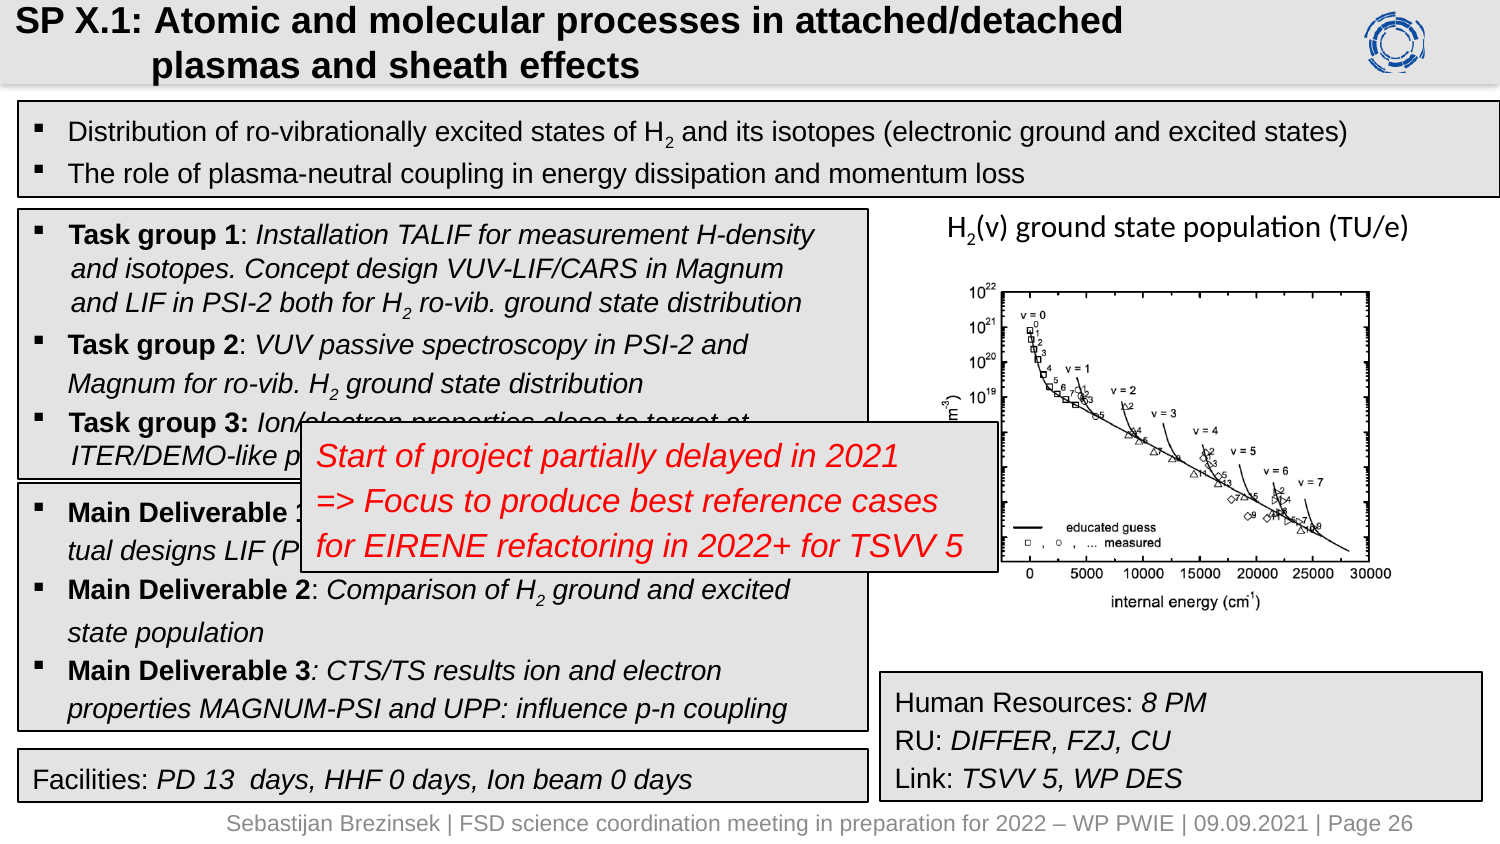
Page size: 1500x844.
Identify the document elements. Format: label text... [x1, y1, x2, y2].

picture [938, 279, 1395, 618]
text_box Human Resources: 8 PM RU: DIFFER, FZJ, CU Link: TSVV 5, WP DES [879, 672, 1483, 802]
text_box Distribution of ro-vibrationally excited states of H2 and its isotopes (electronic ground and excited states) The role of plasma-neutral coupling in energy dissipation and momentum loss [17, 100, 1500, 197]
text_box Task group 1: Installation TALIF for measurement H-density and isotopes. Concept design VUV-LIF/CARS in Magnum and LIF in PSI-2 both for H2 ro-vib. ground state distribution Task group 2: VUV passive spectroscopy in PSI-2 and Magnum for ro-vib. H2 ground state distribution Task group 3: Ion/electron properties close to target at ITER/DEMO-like plasmas for accurate power load estimations. [17, 209, 869, 479]
text_box H2(v) ground state population (TU/e) [932, 199, 1462, 257]
text_box Facilities: PD 13 days, HHF 0 days, Ion beam 0 days [17, 749, 869, 803]
text_box Start of project partially delayed in 2021 => Focus to produce best reference cases for EIRENE refactoring in 2022+ for TSVV 5 [301, 421, 933, 572]
footer Sebastijan Brezinsek | FSD science coordination meeting in preparation for 2022 – WP PWIE | 09.09.2021 | Page 26 [76, 805, 1429, 839]
text_box Main Deliverable 1: TALIF installed in MAGNUM-PSI, concep-tual designs LIF (PSI-2) and VUV-LIF/CARS (MAGNUM-PSI) Main Deliverable 2: Comparison of H2 ground and excited state population Main Deliverable 3: CTS/TS results ion and electron properties MAGNUM-PSI and UPP: influence p-n coupling [17, 482, 869, 732]
title SP X.1: Atomic and molecular processes in attached/detached plasmas and sheath effects [0, 0, 1500, 95]
